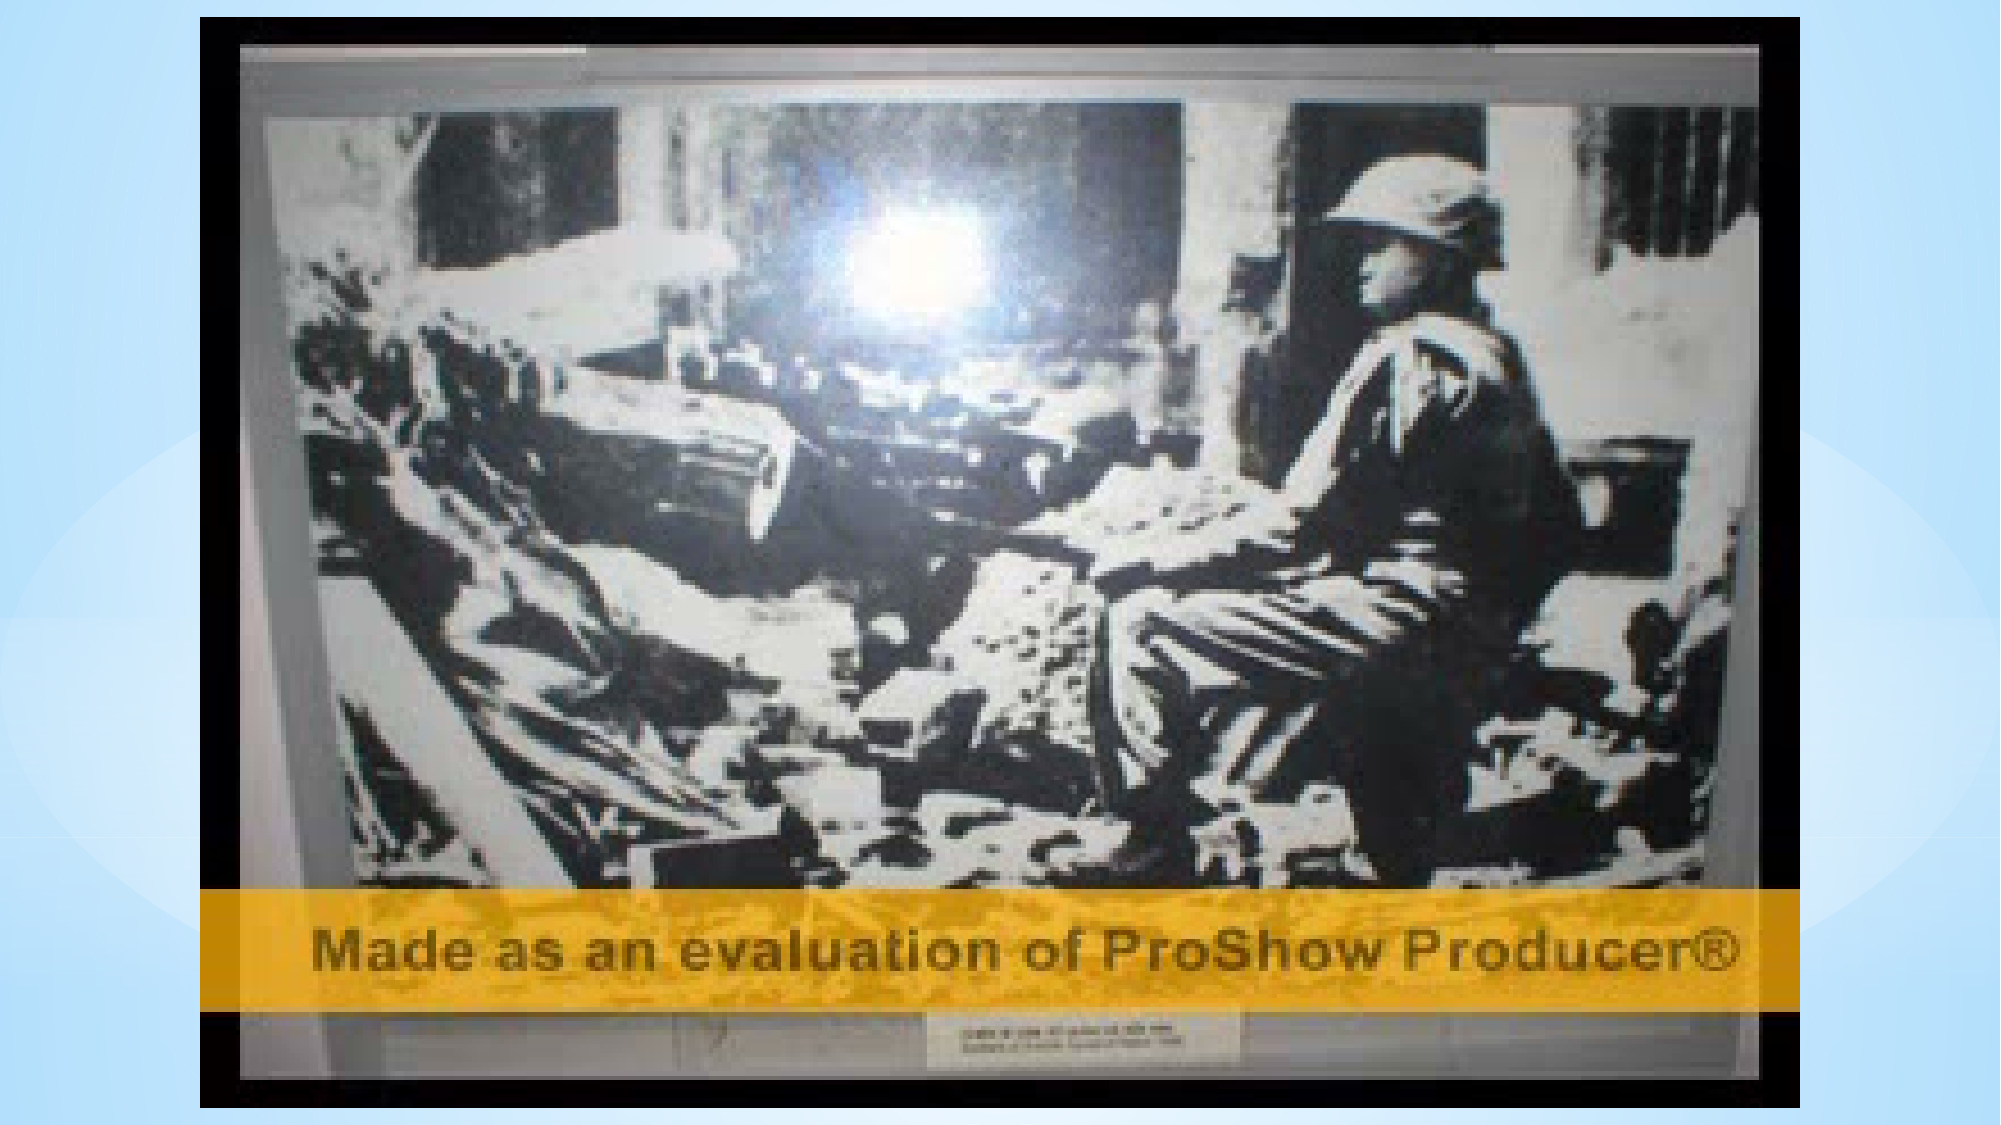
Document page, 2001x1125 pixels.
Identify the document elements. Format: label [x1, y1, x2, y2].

text_box [199, 16, 1801, 1109]
